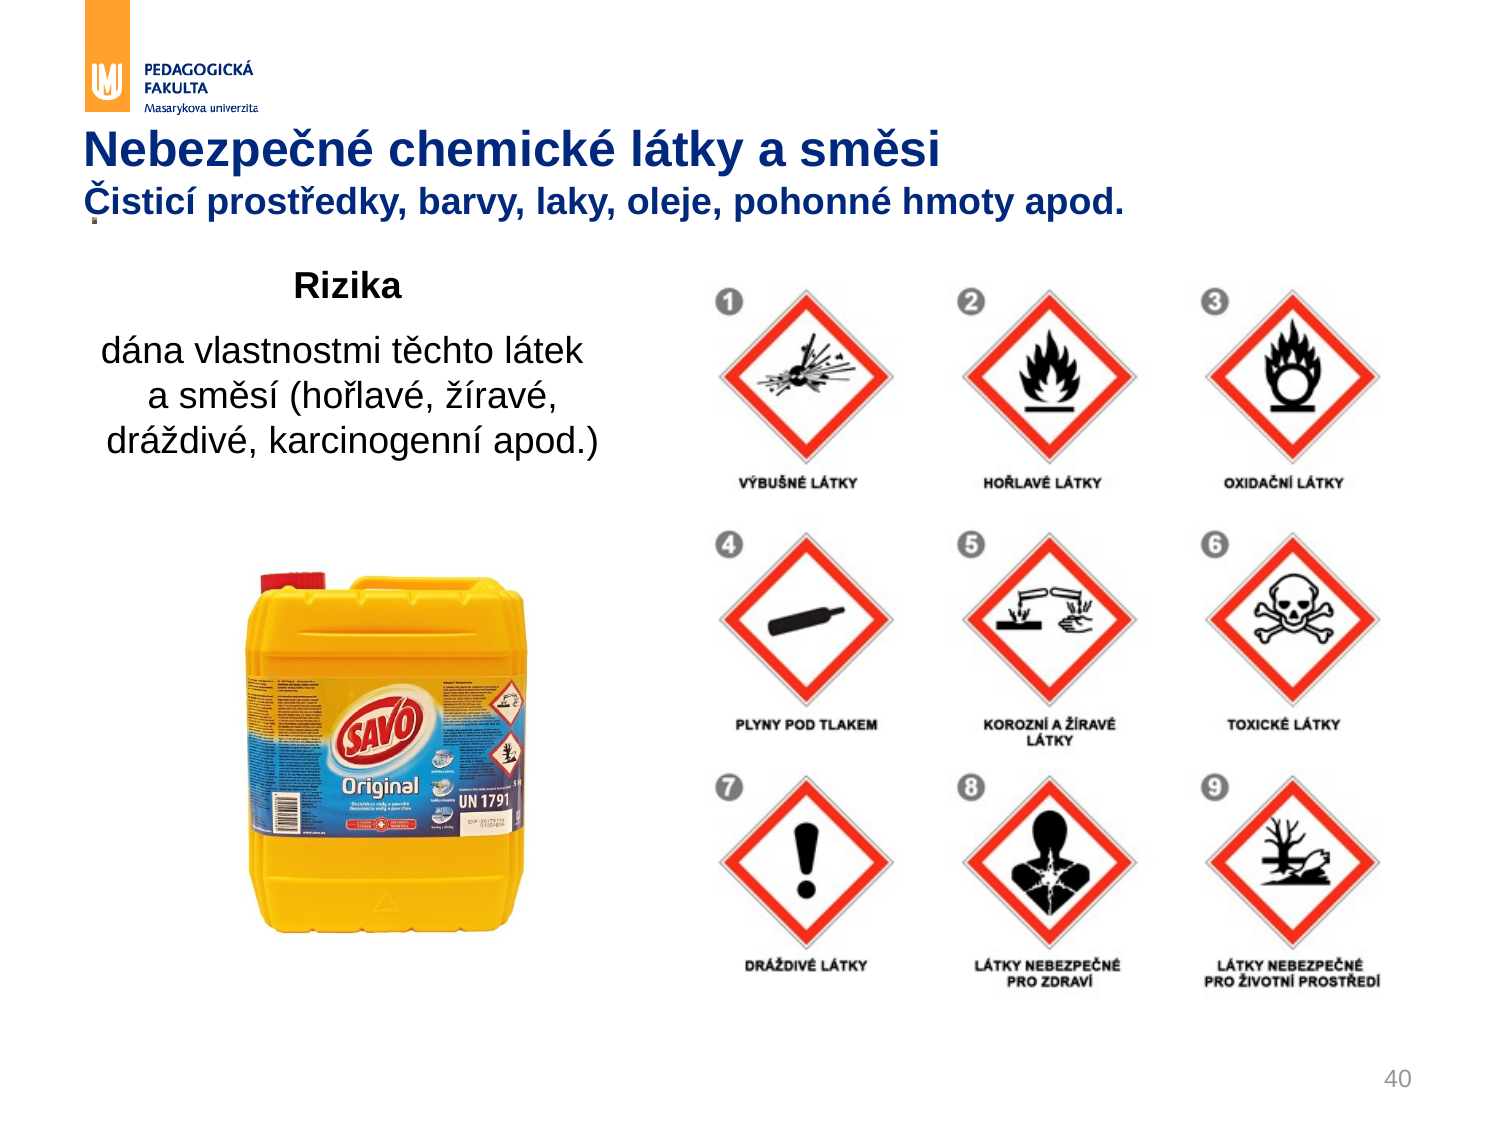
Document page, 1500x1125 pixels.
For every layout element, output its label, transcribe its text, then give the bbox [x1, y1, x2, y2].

title Nebezpečné chemické látky a směsi Čisticí prostředky, barvy, laky, oleje, pohonné hmoty apod. [83, 123, 1411, 230]
list Rizika dána vlastnostmi těchto látek a směsí (hořlavé, žíravé, dráždivé, karcinogenní apod.) [83, 261, 622, 1003]
slide_number 40 [1125, 1032, 1428, 1100]
picture [0, 0, 1500, 1125]
